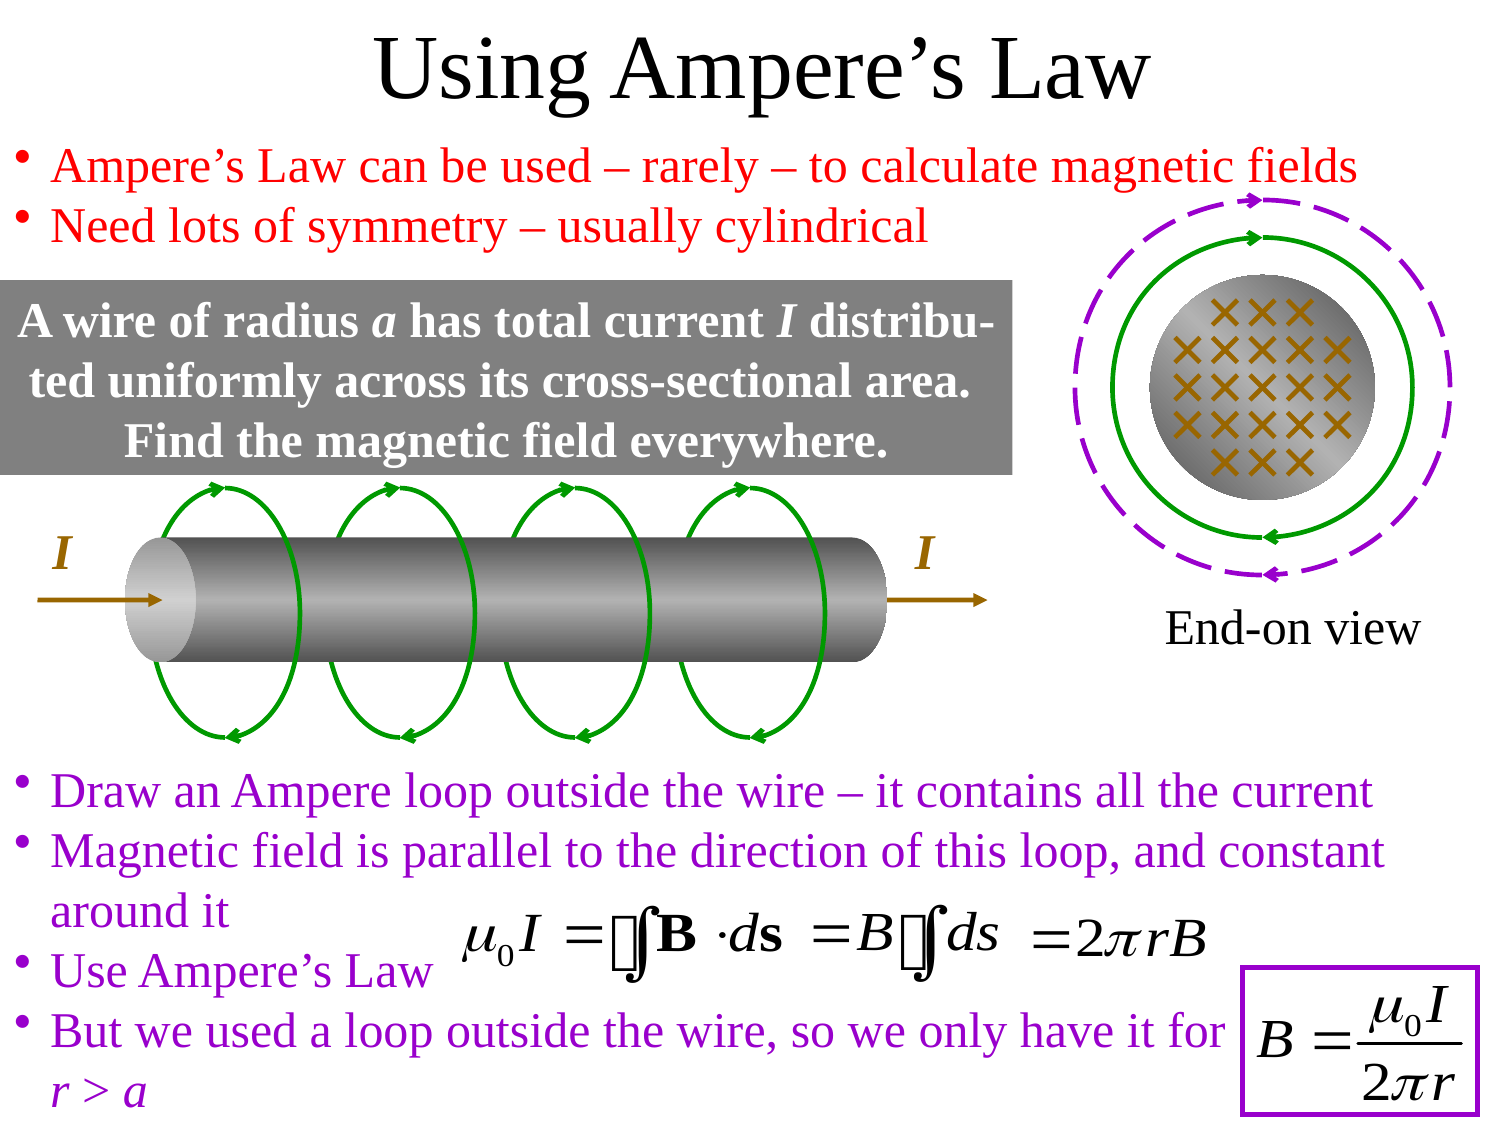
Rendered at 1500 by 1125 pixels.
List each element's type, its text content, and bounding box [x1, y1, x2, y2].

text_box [449, 887, 793, 989]
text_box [1017, 905, 1218, 971]
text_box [149, 672, 219, 738]
text_box Draw an Ampere loop outside the wire – it contains all the current Magnetic field is parallel to the direction of this loop, and constant around it Use Ampere’s Law But we used a loop outside the wire, so we only have it for r > a [0, 749, 1463, 1125]
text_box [1112, 237, 1413, 538]
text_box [1074, 199, 1451, 576]
text_box A wire of radius a has total current I distribu-ted uniformly across its cross-sectional area. Find the magnetic field everywhere. [0, 280, 1013, 475]
text_box Using Ampere’s Law [24, 0, 1500, 125]
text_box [149, 487, 223, 510]
text_box End-on view [1149, 587, 1450, 663]
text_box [1244, 969, 1476, 1113]
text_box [224, 487, 826, 739]
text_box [797, 886, 1013, 988]
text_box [37, 512, 219, 663]
text_box Ampere’s Law can be used – rarely – to calculate magnetic fields Need lots of symmetry – usually cylindrical [0, 124, 1463, 260]
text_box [829, 512, 988, 663]
